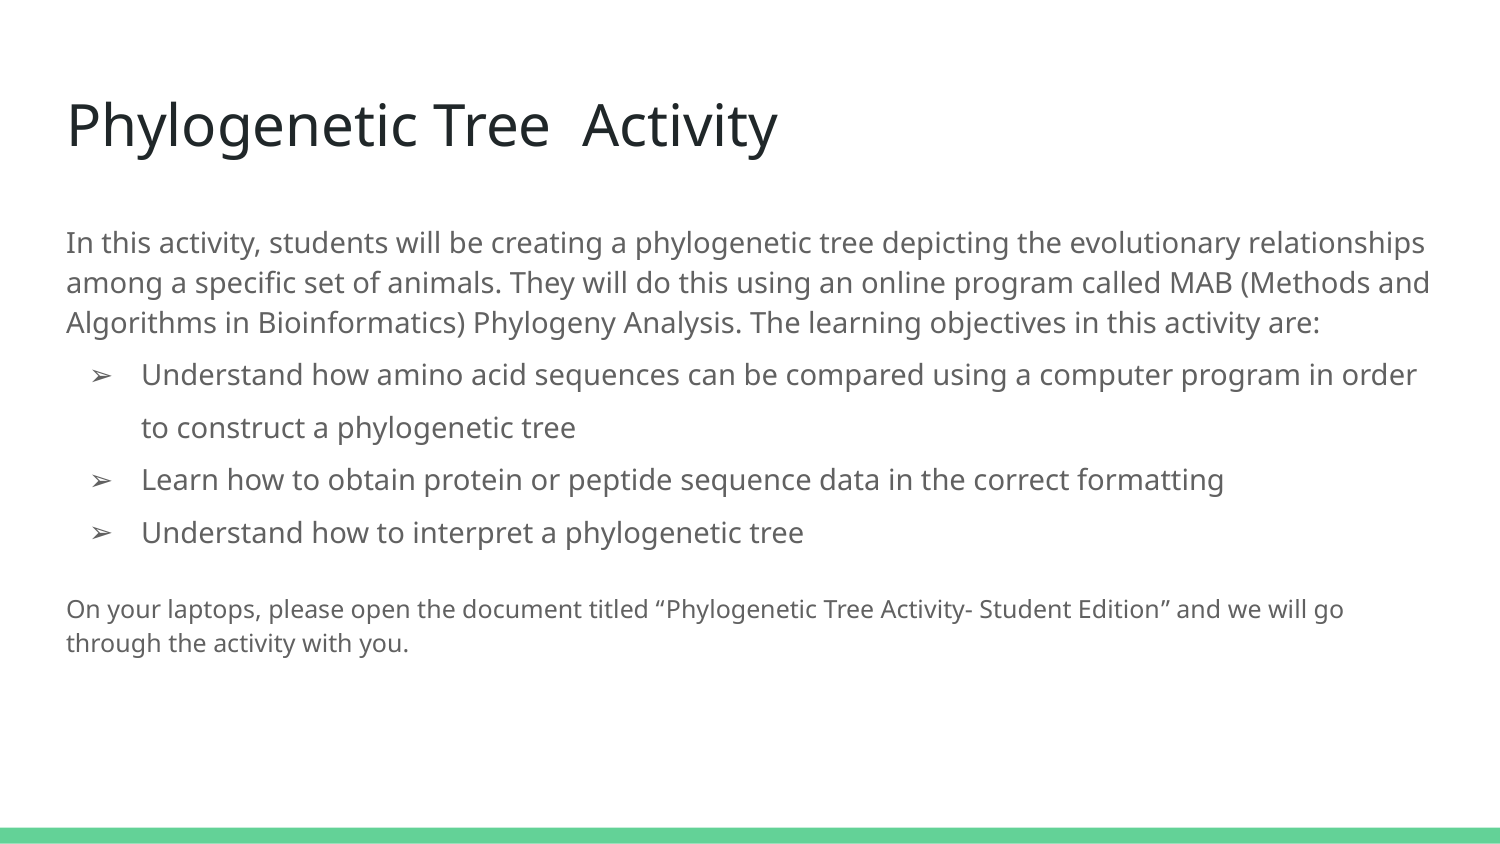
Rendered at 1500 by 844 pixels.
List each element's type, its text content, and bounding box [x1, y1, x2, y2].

title Phylogenetic Tree Activity [51, 72, 1449, 167]
list In this activity, students will be creating a phylogenetic tree depicting the evolutionary relationships among a specific set of animals. They will do this using an online program called MAB (Methods and Algorithms in Bioinformatics) Phylogeny Analysis. The learning objectives in this activity are: Understand how amino acid sequences can be compared using a computer program in order to construct a phylogenetic tree Learn how to obtain protein or peptide sequence data in the correct formatting Understand how to interpret a phylogenetic tree On your laptops, please open the document titled “Phylogenetic Tree Activity- Student Edition” and we will go through the activity with you. [51, 203, 1449, 700]
